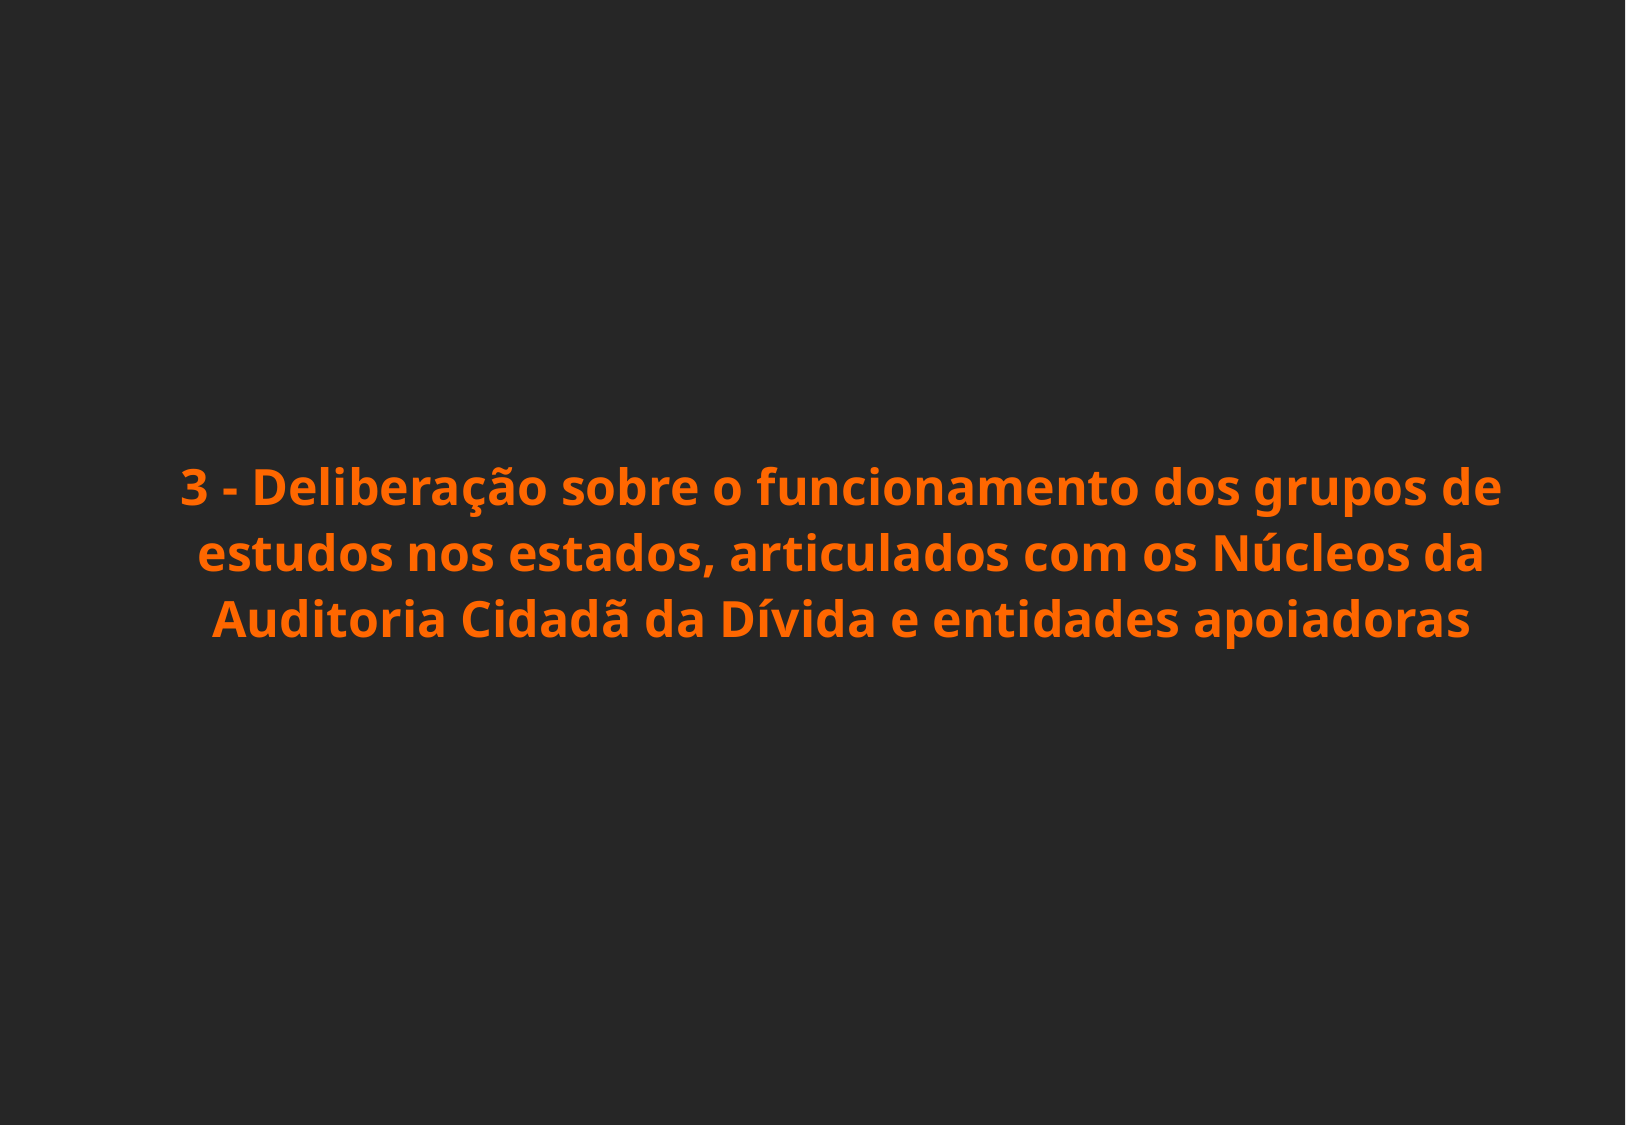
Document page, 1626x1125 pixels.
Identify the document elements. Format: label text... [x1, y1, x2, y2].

text_box 3 - Deliberação sobre o funcionamento dos grupos de estudos nos estados, articulados com os Núcleos da Auditoria Cidadã da Dívida e entidades apoiadoras [91, 172, 1593, 821]
